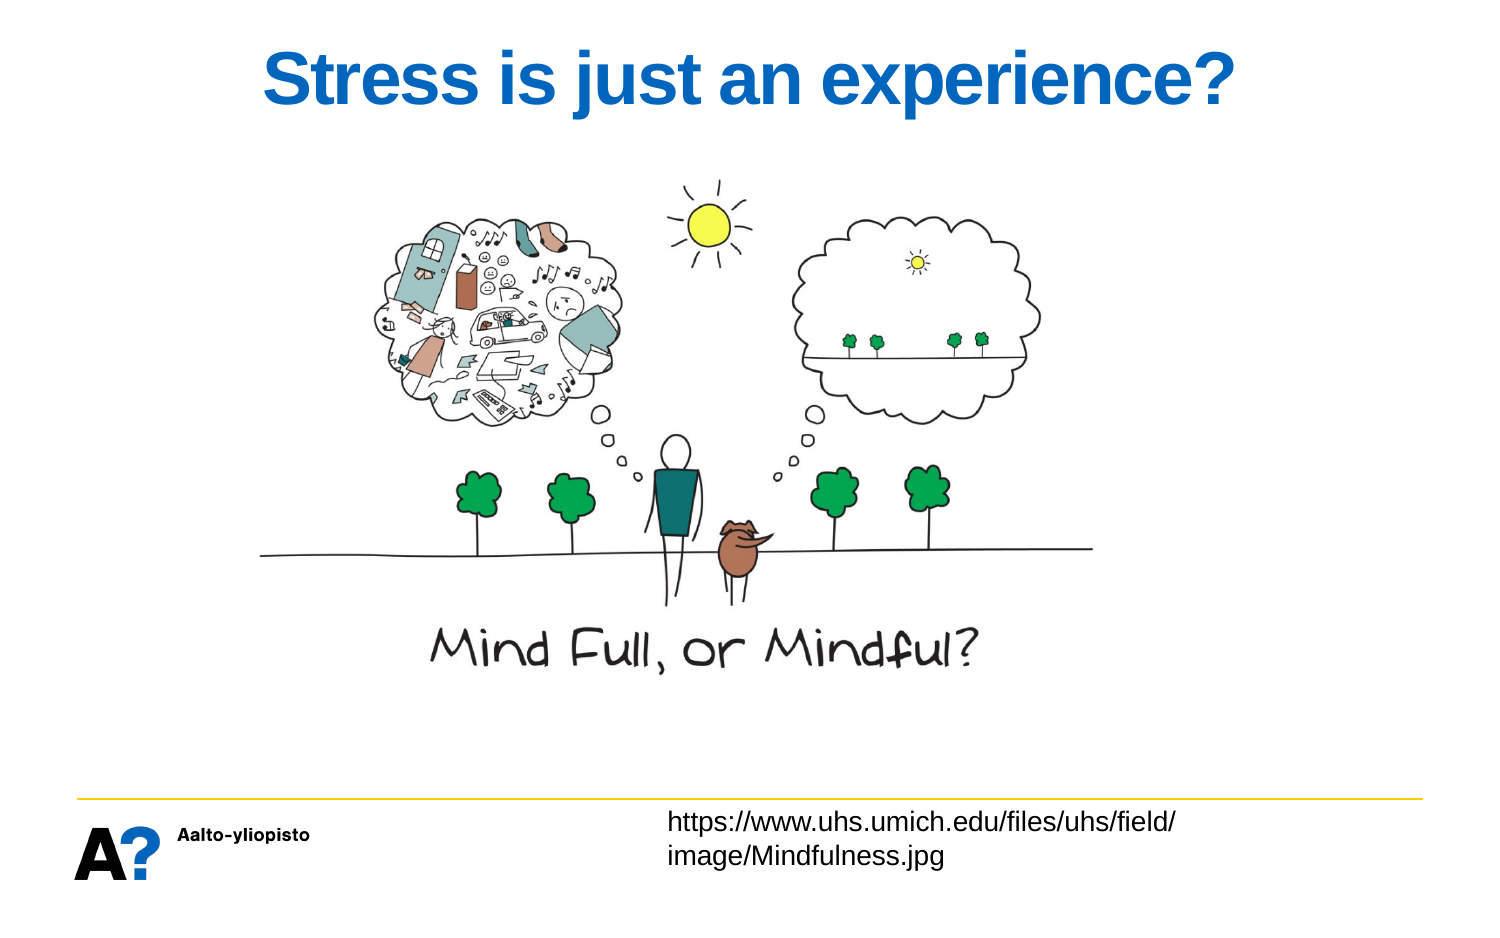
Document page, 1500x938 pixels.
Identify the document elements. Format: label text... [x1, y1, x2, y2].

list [254, 152, 1106, 701]
picture [29, 775, 354, 933]
text_box https://www.uhs.umich.edu/files/uhs/field/image/Mindfulness.jpg [652, 796, 1216, 879]
title Stress is just an experience? [76, 42, 1424, 208]
